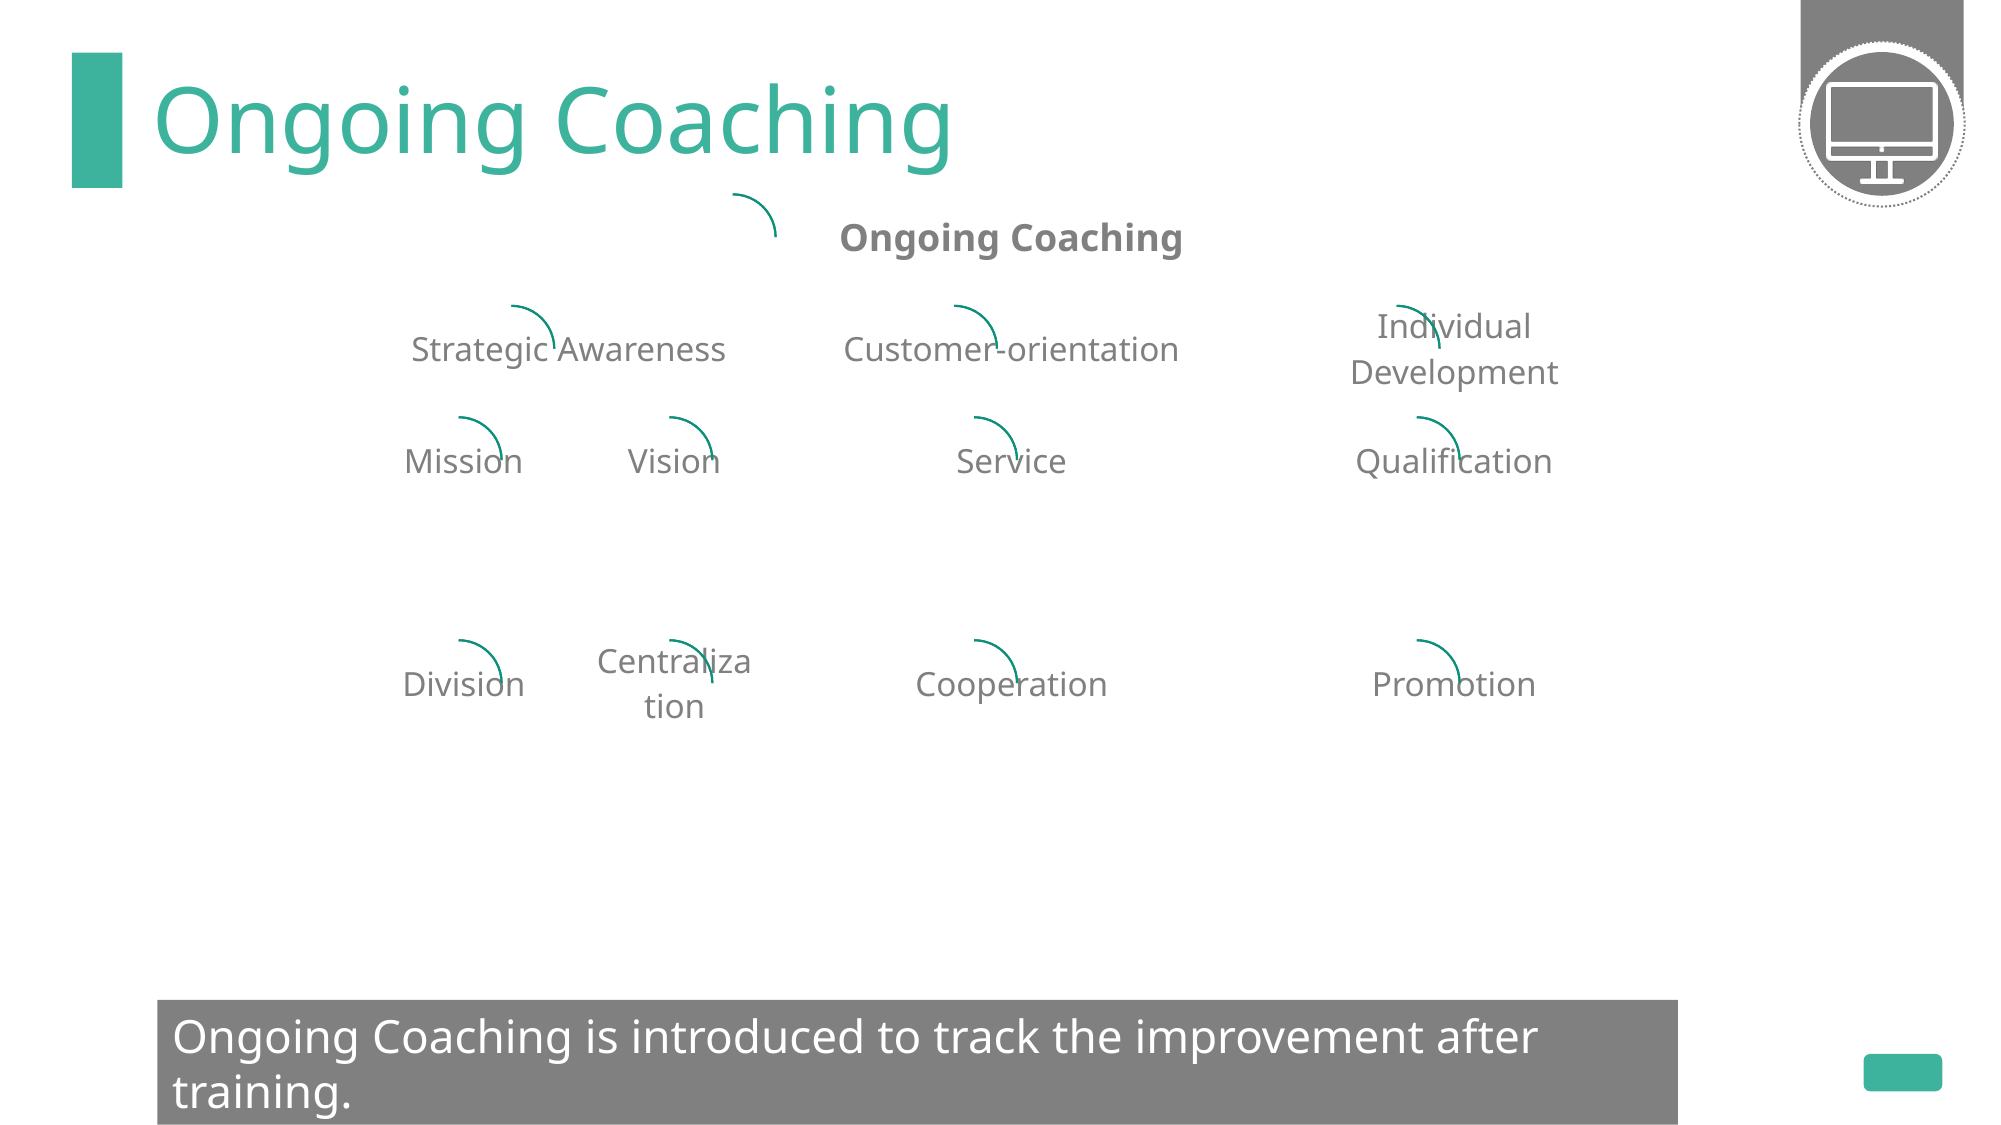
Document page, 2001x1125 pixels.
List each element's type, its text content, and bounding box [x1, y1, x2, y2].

picture [1863, 82, 1938, 184]
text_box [207, 194, 1817, 949]
text_box Ongoing Coaching is introduced to track the improvement after training. [157, 999, 1678, 1125]
title Ongoing Coaching [137, 59, 1863, 188]
slide_number [1678, 1042, 2000, 1103]
